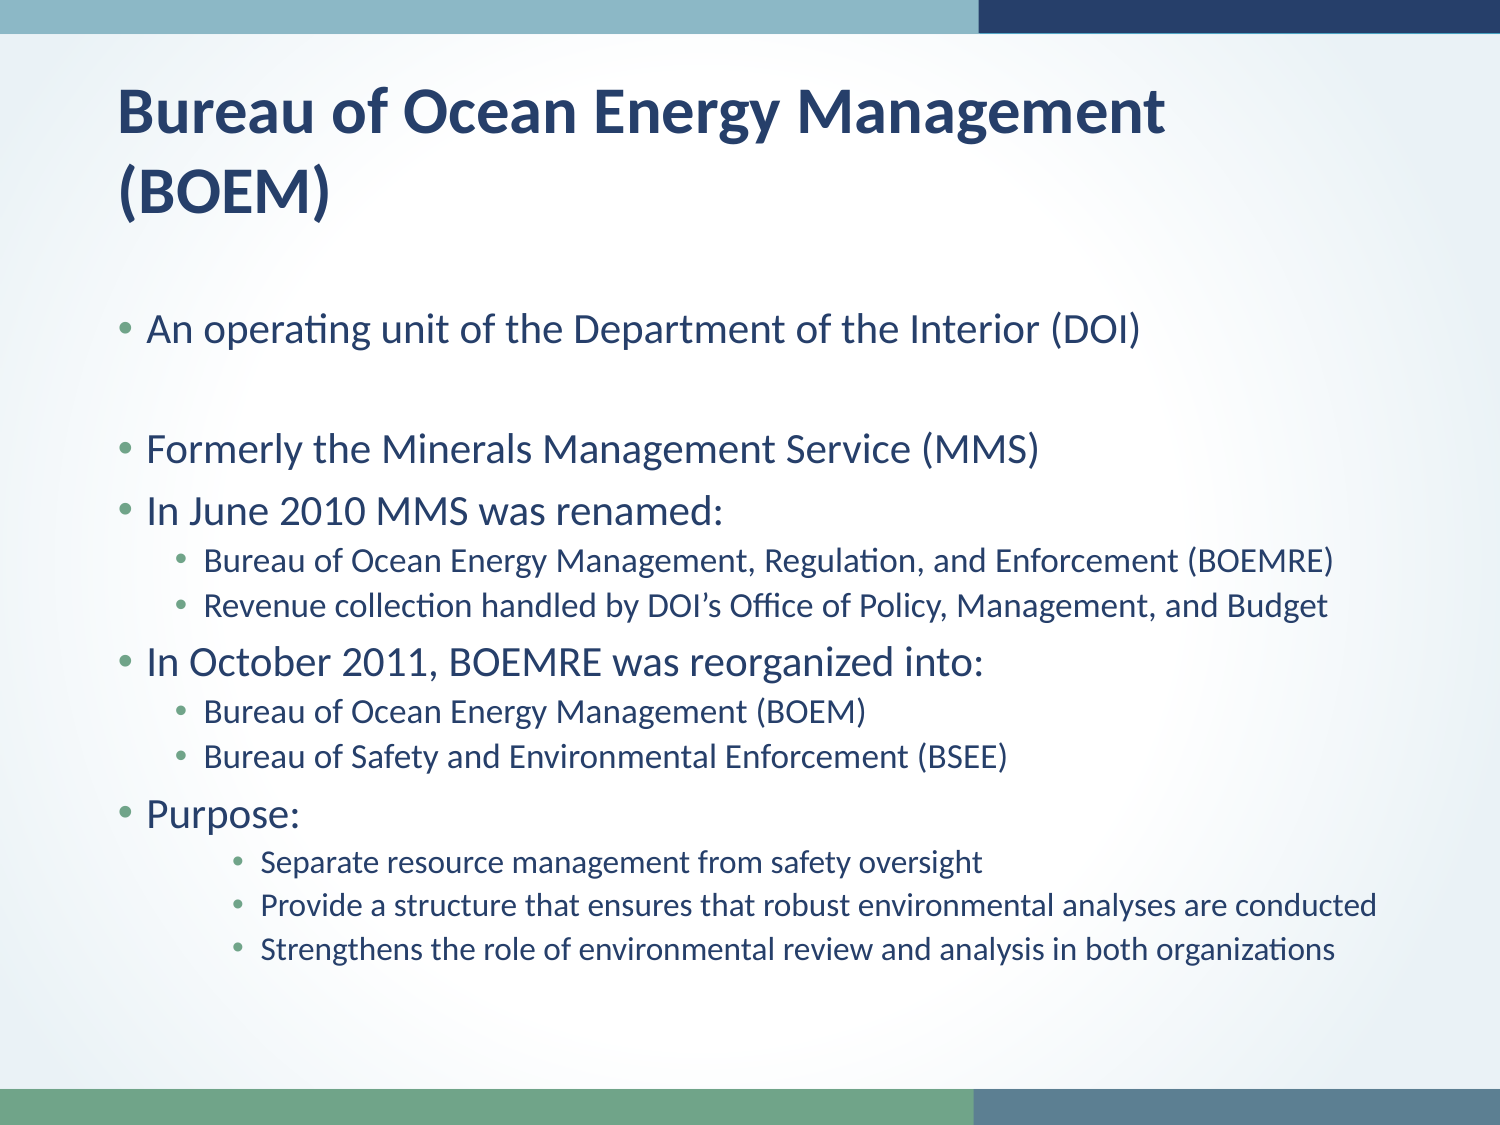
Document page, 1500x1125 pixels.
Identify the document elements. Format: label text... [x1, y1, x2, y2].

text_box Bureau of Ocean Energy Management (BOEM) [103, 59, 1397, 278]
text_box An operating unit of the Department of the Interior (DOI) Formerly the Minerals Management Service (MMS) In June 2010 MMS was renamed: Bureau of Ocean Energy Management, Regulation, and Enforcement (BOEMRE) Revenue collection handled by DOI’s Office of Policy, Management, and Budget In October 2011, BOEMRE was reorganized into: Bureau of Ocean Energy Management (BOEM) Bureau of Safety and Environmental Enforcement (BSEE) Purpose: Separate resource management from safety oversight Provide a structure that ensures that robust environmental analyses are conducted Strengthens the role of environmental review and analysis in both organizations [103, 299, 1397, 1014]
picture [0, 0, 1500, 1125]
